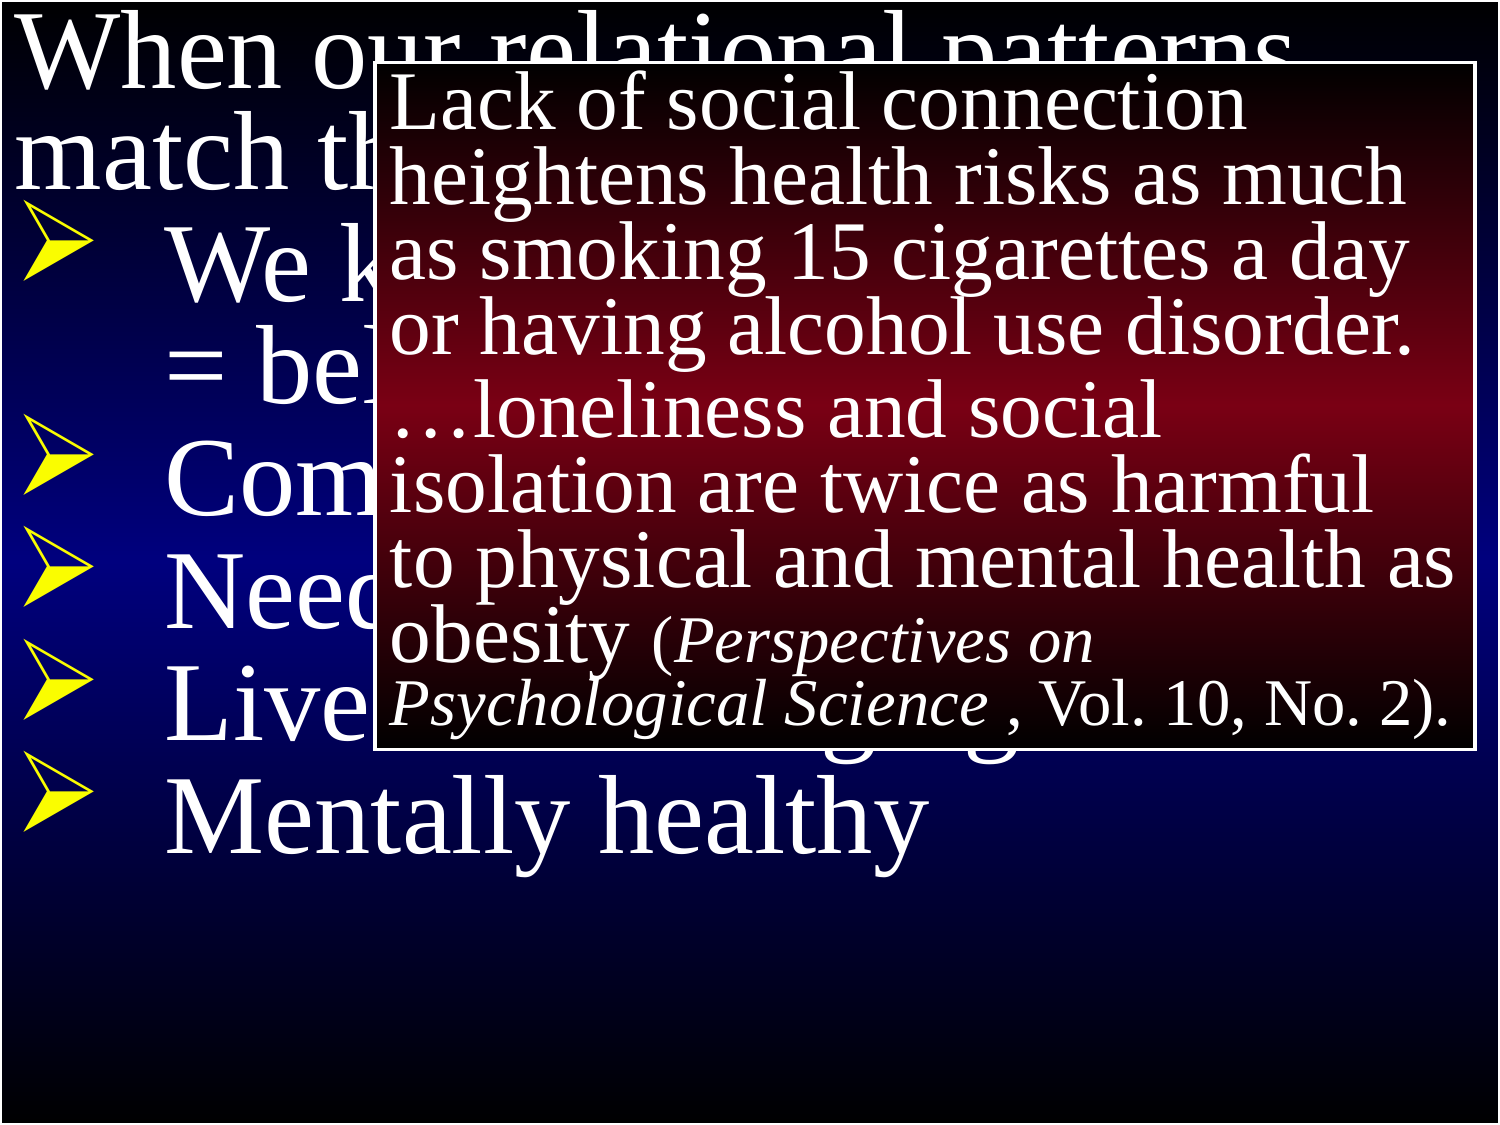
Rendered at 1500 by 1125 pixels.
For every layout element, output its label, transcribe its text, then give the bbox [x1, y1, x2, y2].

text_box Lack of social connection heightens health risks as much as smoking 15 cigarettes a day or having alcohol use disorder. …loneliness and social isolation are twice as harmful to physical and mental health as obesity (Perspectives on Psychological Science , Vol. 10, No. 2). [375, 62, 1475, 750]
text_box When our relational patterns match the biblical picture: We know where to turn = belonging Community can form Needs being met Lives are changing Mentally healthy [0, 0, 1500, 1125]
